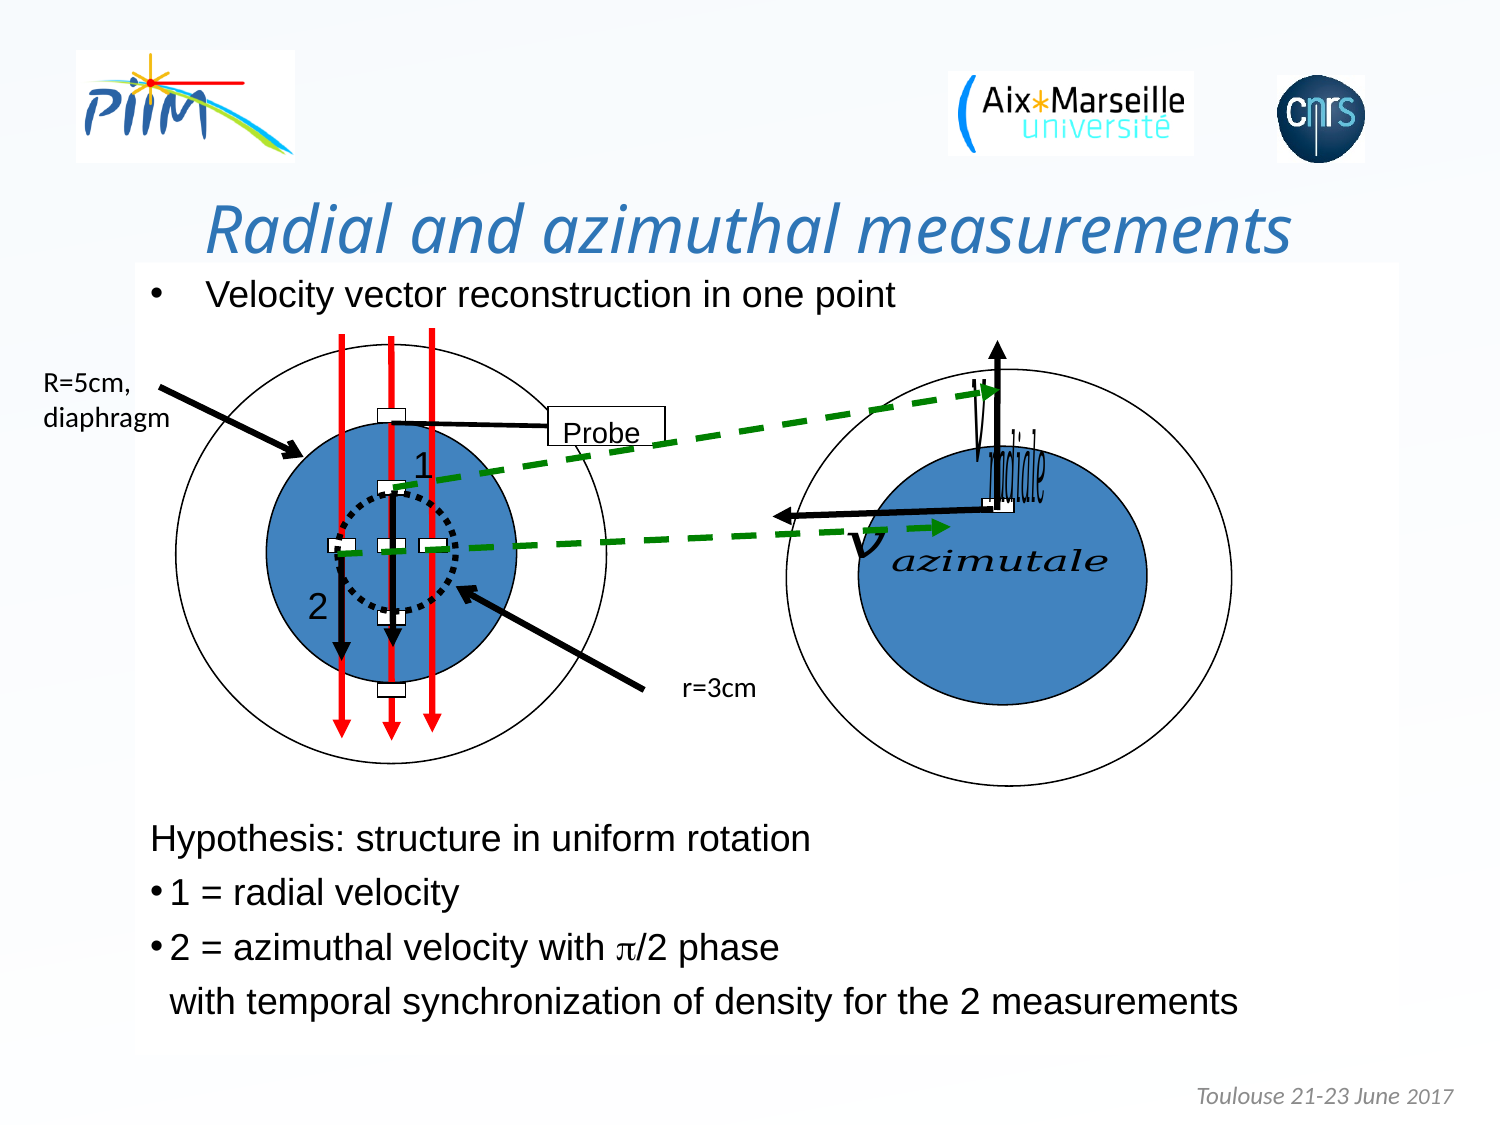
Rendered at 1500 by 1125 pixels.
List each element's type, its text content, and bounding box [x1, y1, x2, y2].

list Radial and azimuthal measurements [0, 171, 1500, 295]
footer Toulouse 21-23 June 2017 [1050, 1065, 1500, 1125]
picture [1277, 75, 1365, 163]
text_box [159, 386, 304, 458]
text_box r=3cm [667, 660, 772, 711]
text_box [455, 586, 645, 690]
text_box R=5cm, diaphragm [28, 355, 175, 441]
picture [948, 71, 1195, 156]
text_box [772, 322, 1232, 786]
picture [76, 50, 295, 163]
text_box Velocity vector reconstruction in one point Hypothesis: structure in uniform rotation 1 = radial velocity 2 = azimuthal velocity with p/2 phase with temporal synchronization of density for the 2 measurements [135, 262, 1400, 1056]
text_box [175, 328, 666, 764]
